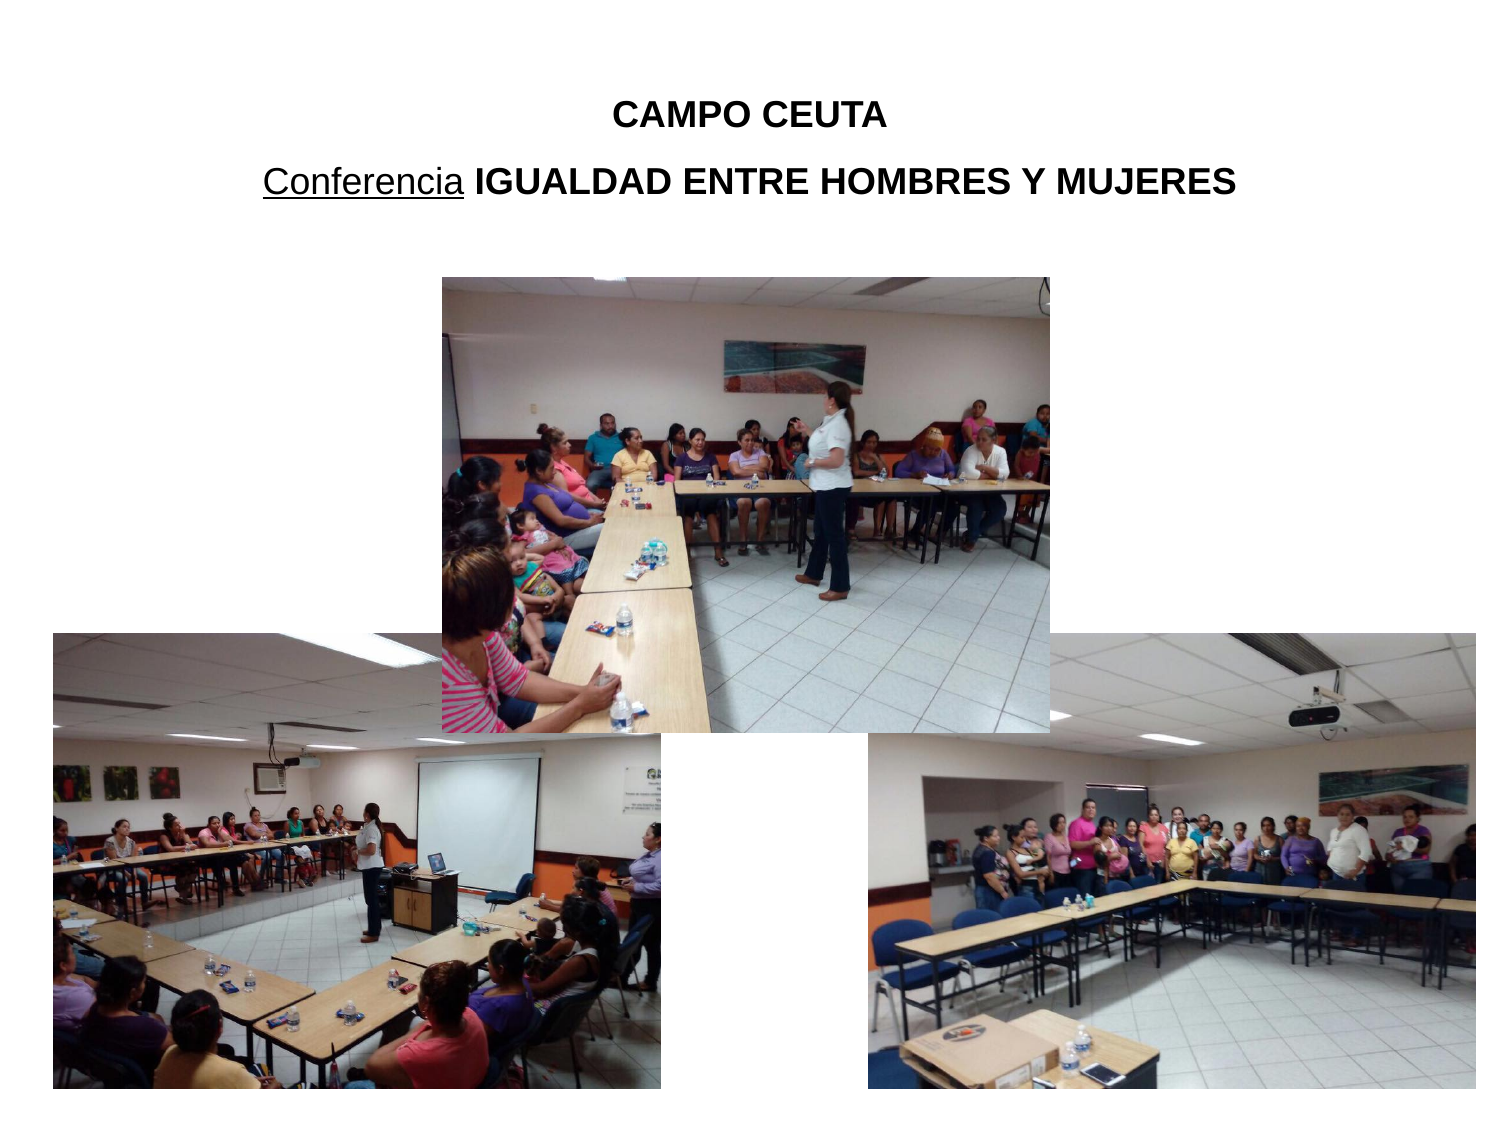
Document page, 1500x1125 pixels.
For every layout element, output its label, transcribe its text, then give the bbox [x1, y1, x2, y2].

text_box CAMPO CEUTA Conferencia IGUALDAD ENTRE HOMBRES Y MUJERES [53, 59, 1447, 278]
picture [52, 276, 1476, 1089]
